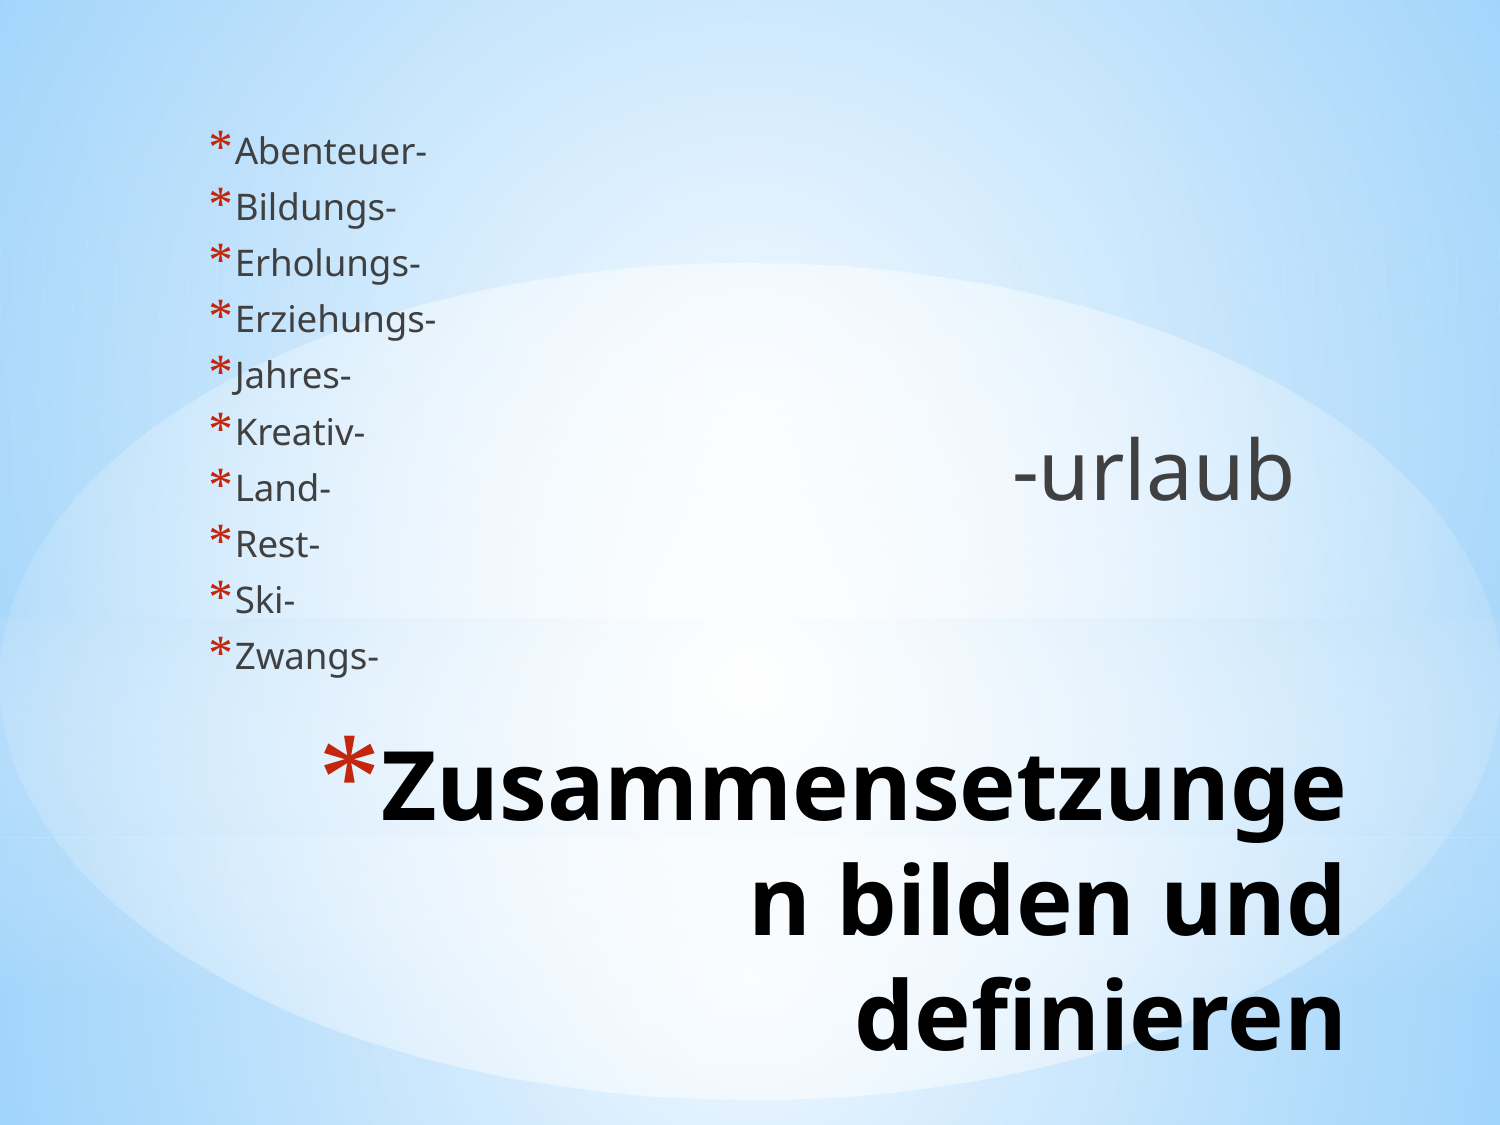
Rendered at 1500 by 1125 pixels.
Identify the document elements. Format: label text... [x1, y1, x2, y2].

list -urlaub [761, 120, 1311, 690]
title Zusammensetzungen bilden und definieren [294, 717, 1363, 905]
list Abenteuer- Bildungs- Erholungs- Erziehungs- Jahres- Kreativ- Land- Rest- Ski- Zwangs- [187, 120, 737, 690]
